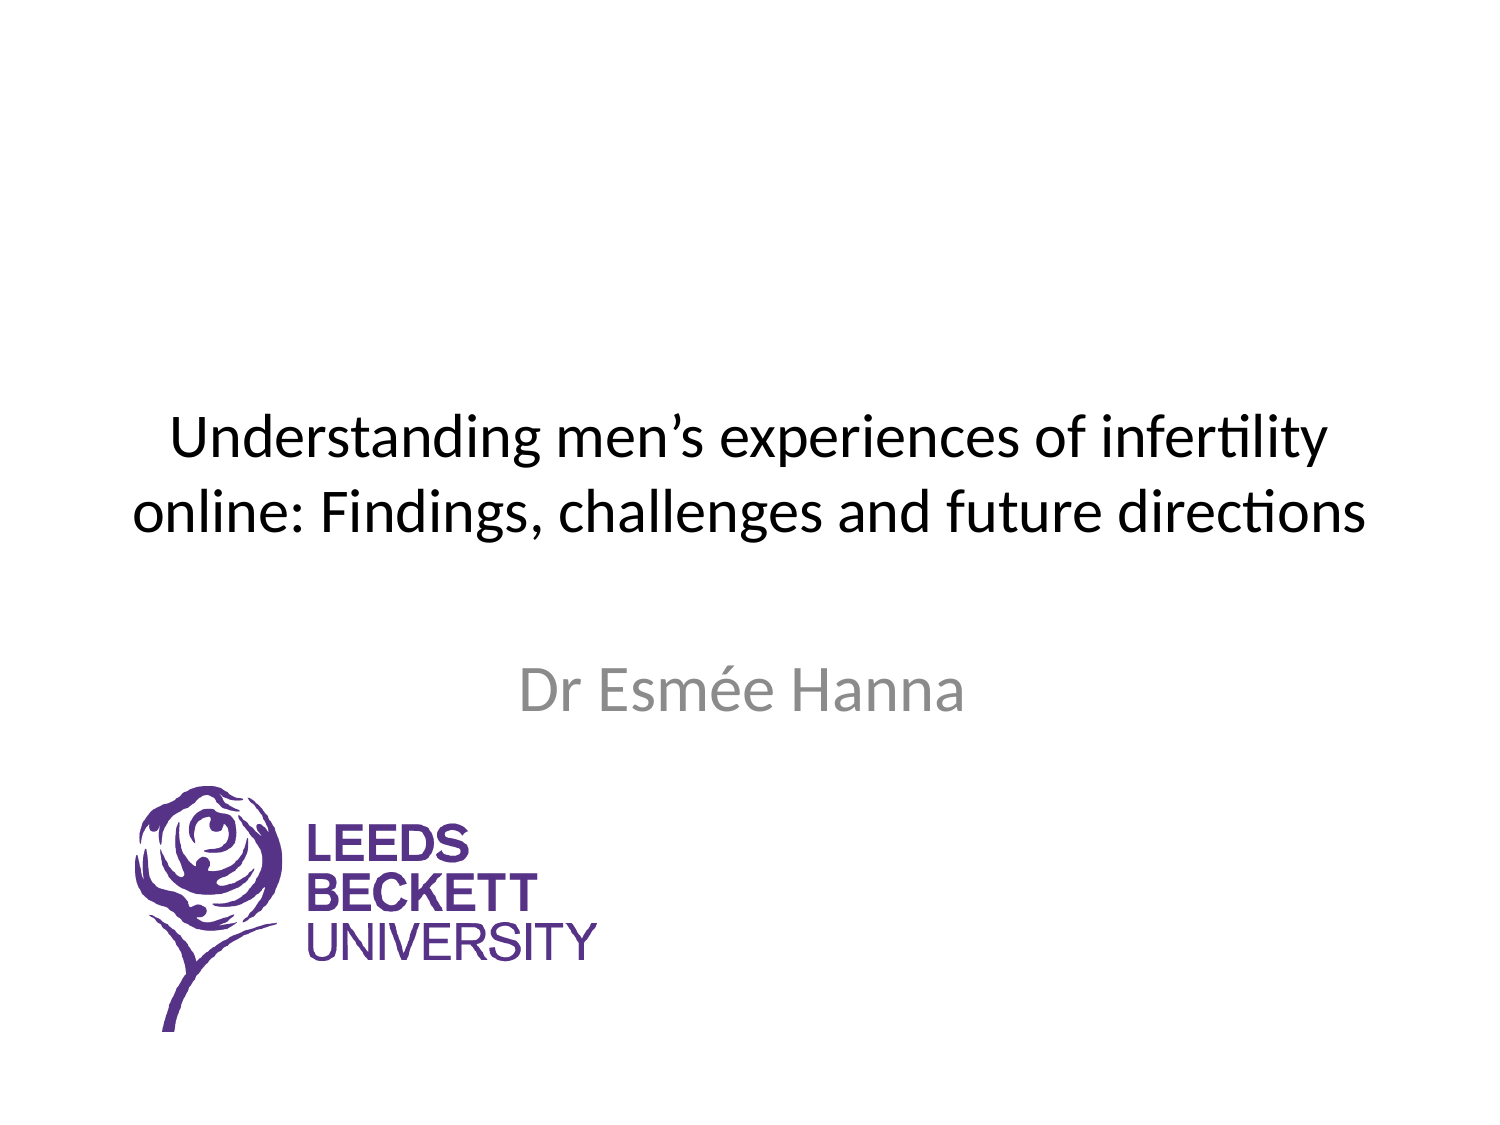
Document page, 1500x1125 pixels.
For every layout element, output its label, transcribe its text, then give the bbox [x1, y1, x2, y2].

picture [135, 786, 597, 1032]
subtitle Dr Esmée Hanna [225, 637, 1275, 925]
title Understanding men’s experiences of infertility online: Findings, challenges and future directions [112, 349, 1388, 591]
